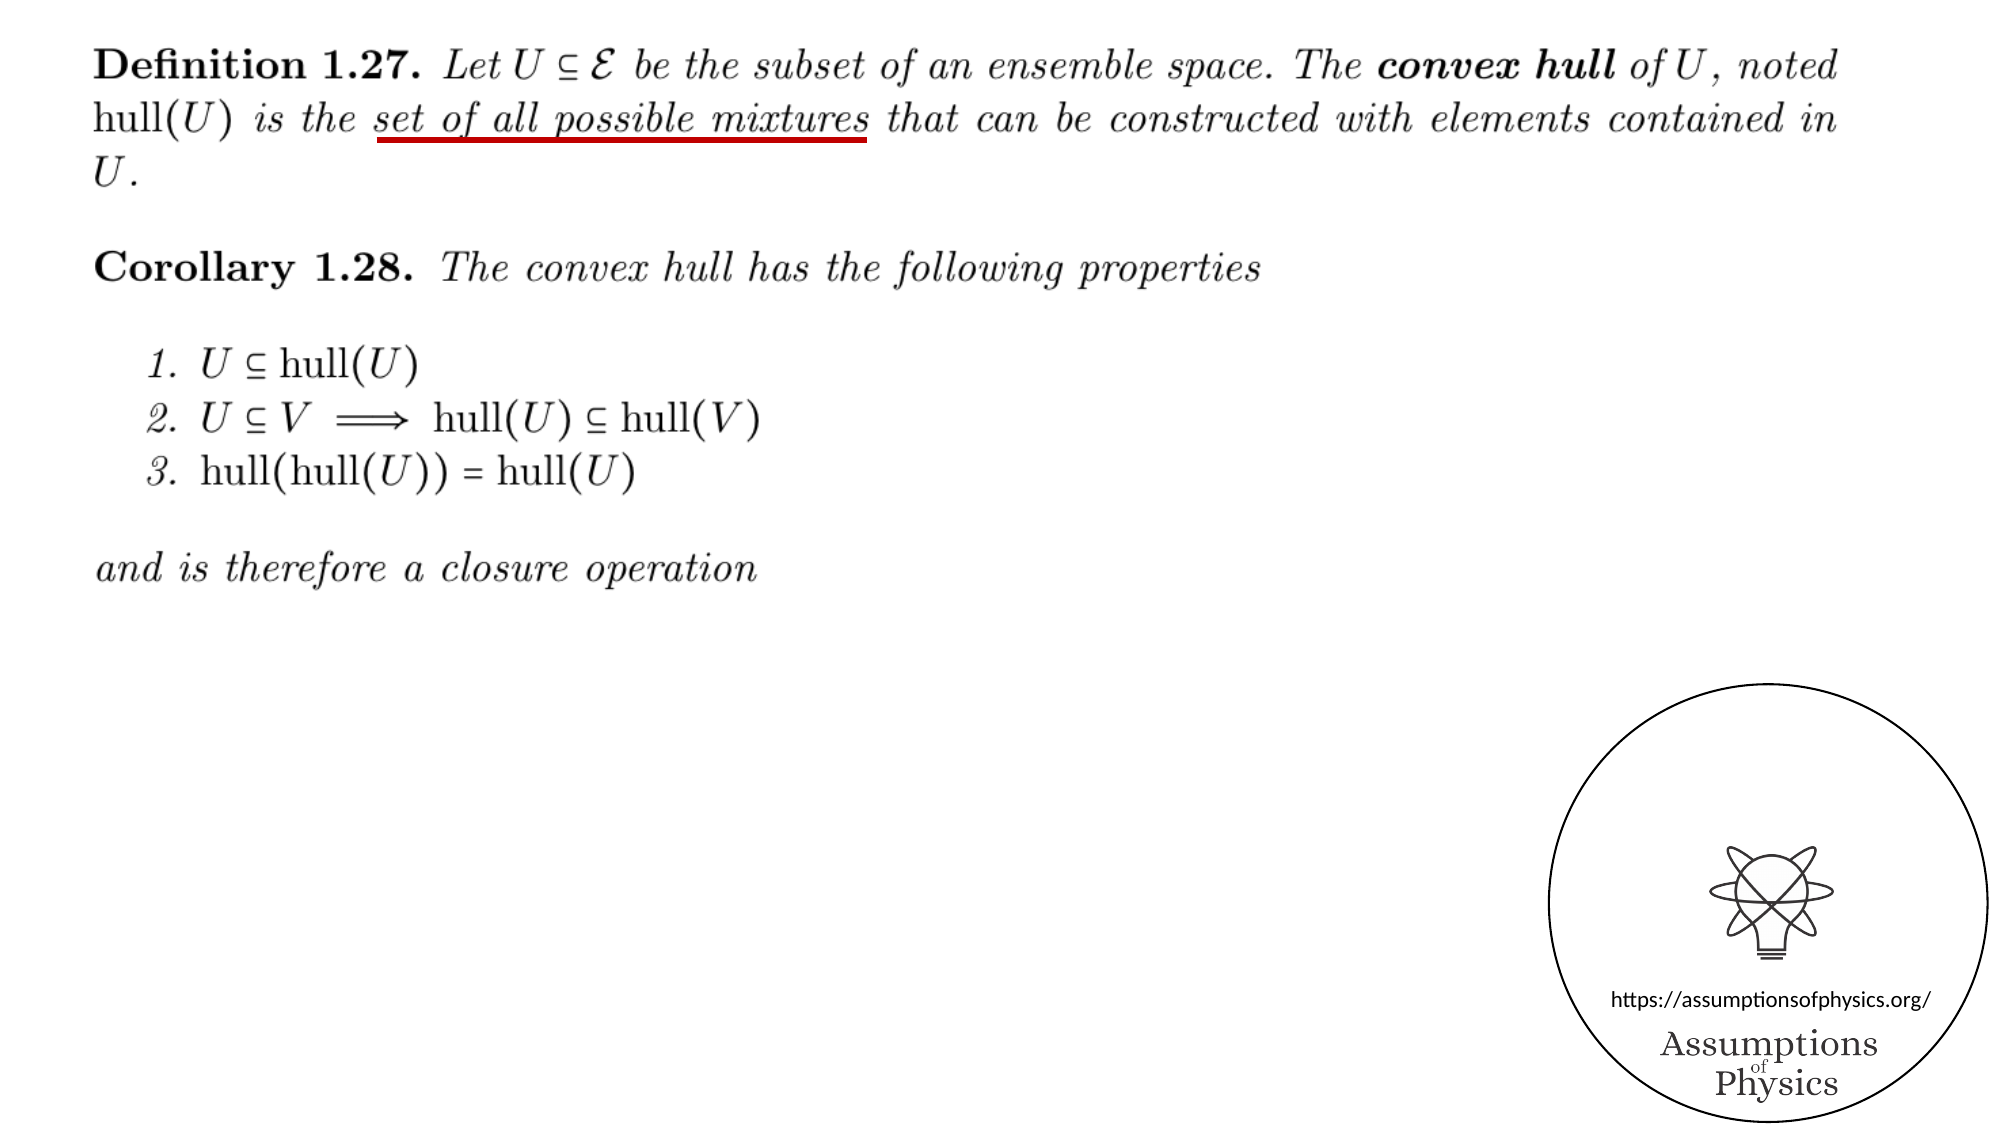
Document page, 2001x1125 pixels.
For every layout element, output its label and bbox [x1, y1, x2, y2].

picture [1660, 1029, 1877, 1103]
picture [1709, 846, 1834, 960]
picture [75, 31, 1855, 611]
